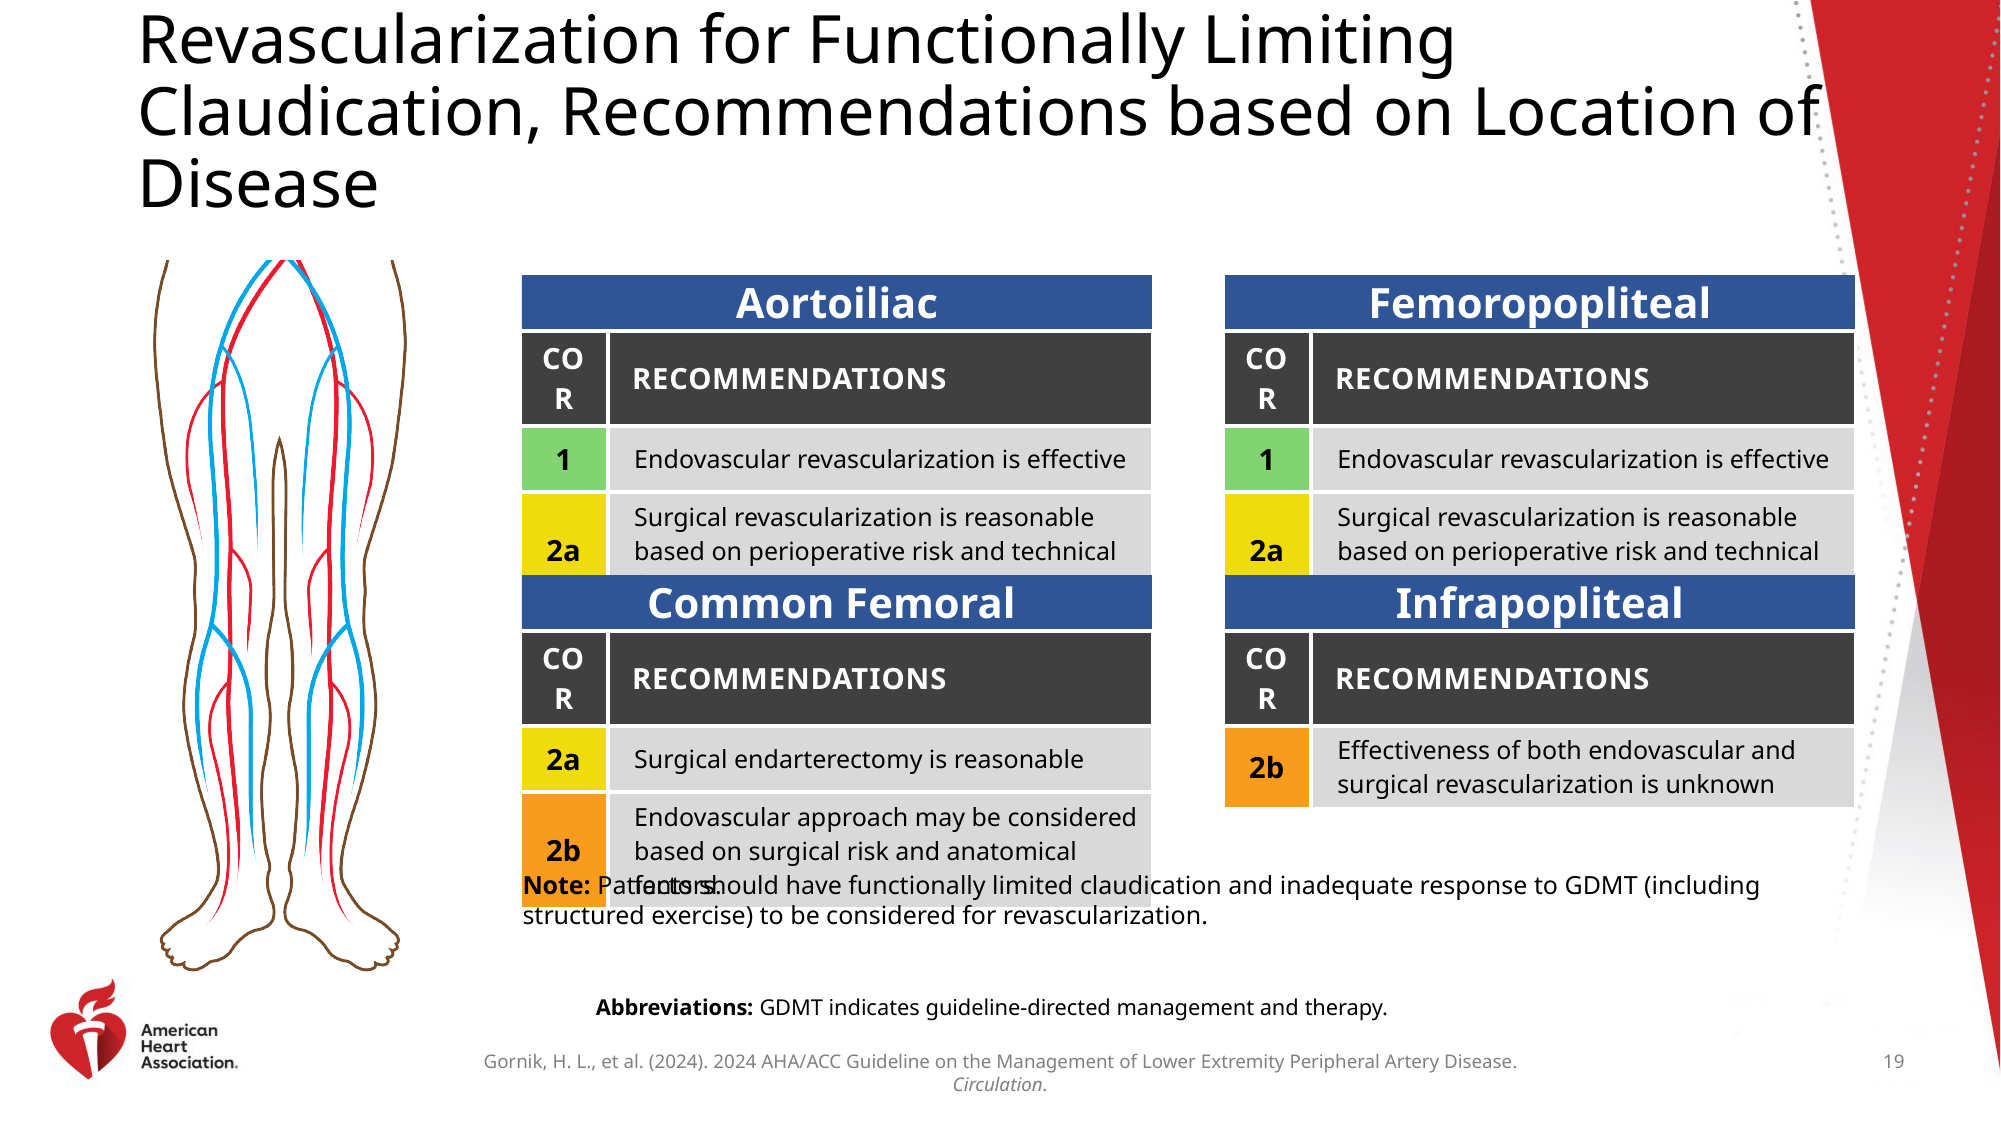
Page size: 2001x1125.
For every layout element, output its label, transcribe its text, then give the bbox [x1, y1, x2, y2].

slide_number 19 [1862, 1042, 1926, 1081]
table_cell 2a [1225, 494, 1309, 575]
table_cell 2b [522, 794, 606, 862]
text_box [1225, 275, 1855, 329]
table_header COR [1225, 333, 1309, 424]
table_header COR [522, 633, 606, 724]
text_box Common Femoral [562, 581, 1112, 629]
text_box [1225, 575, 1855, 629]
text_box Note: Patients should have functionally limited claudication and inadequate response to GDMT (including structured exercise) to be considered for revascularization. [507, 862, 1794, 938]
table_header RECOMMENDATIONS [1313, 333, 1854, 424]
table_cell Endovascular revascularization is effective [610, 428, 1151, 490]
table_cell Surgical revascularization is reasonable based on perioperative risk and technical factors [610, 494, 1151, 575]
table_cell Surgical endarterectomy is reasonable [610, 728, 1151, 790]
table_cell Surgical revascularization is reasonable based on perioperative risk and technical factors [1313, 494, 1854, 575]
table_header RECOMMENDATIONS [610, 633, 1151, 724]
text_box [521, 575, 1152, 629]
title Revascularization for Functionally Limiting Claudication, Recommendations based on Location of Disease [137, 59, 1863, 169]
table_cell Endovascular approach may be considered based on surgical risk and anatomical factors. [610, 794, 1151, 862]
table_cell Effectiveness of both endovascular and surgical revascularization is unknown [1313, 728, 1854, 807]
text_box Infrapopliteal [1265, 581, 1815, 629]
table_cell 1 [1225, 428, 1309, 490]
table_header RECOMMENDATIONS [1313, 633, 1854, 724]
table_cell Endovascular revascularization is effective [1313, 428, 1854, 490]
table_cell 2b [1225, 728, 1309, 807]
text_box Aortoiliac [562, 281, 1112, 329]
table_cell 2a [522, 494, 606, 575]
list Abbreviations: GDMT indicates guideline-directed management and therapy. [352, 989, 1648, 1024]
text_box [521, 275, 1152, 329]
picture [15, 0, 2001, 1125]
table_header COR [522, 333, 606, 424]
table_header COR [1225, 633, 1309, 724]
table_cell 1 [522, 428, 606, 490]
table_cell 2a [522, 728, 606, 790]
text_box Femoropopliteal [1265, 281, 1815, 329]
table_header RECOMMENDATIONS [610, 333, 1151, 424]
